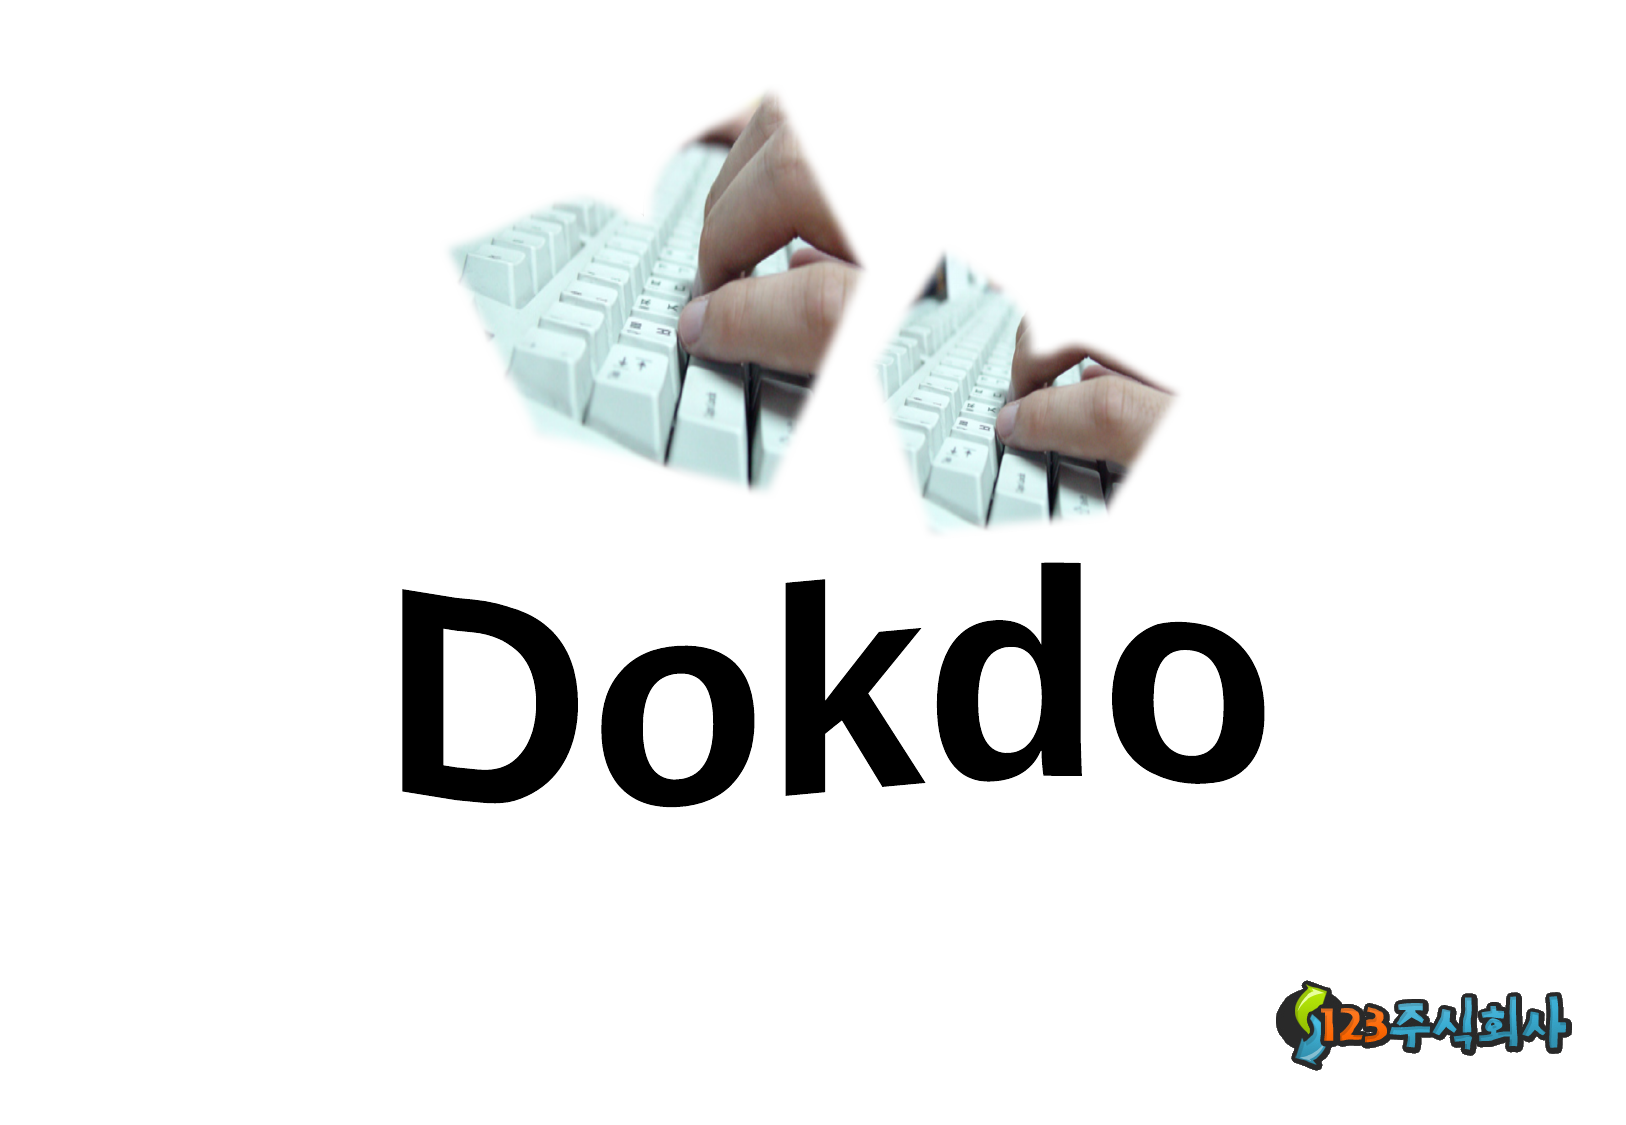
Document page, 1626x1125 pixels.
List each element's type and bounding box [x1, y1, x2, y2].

picture [1261, 963, 1585, 1084]
text_box [462, 106, 852, 481]
text_box [886, 266, 1163, 521]
